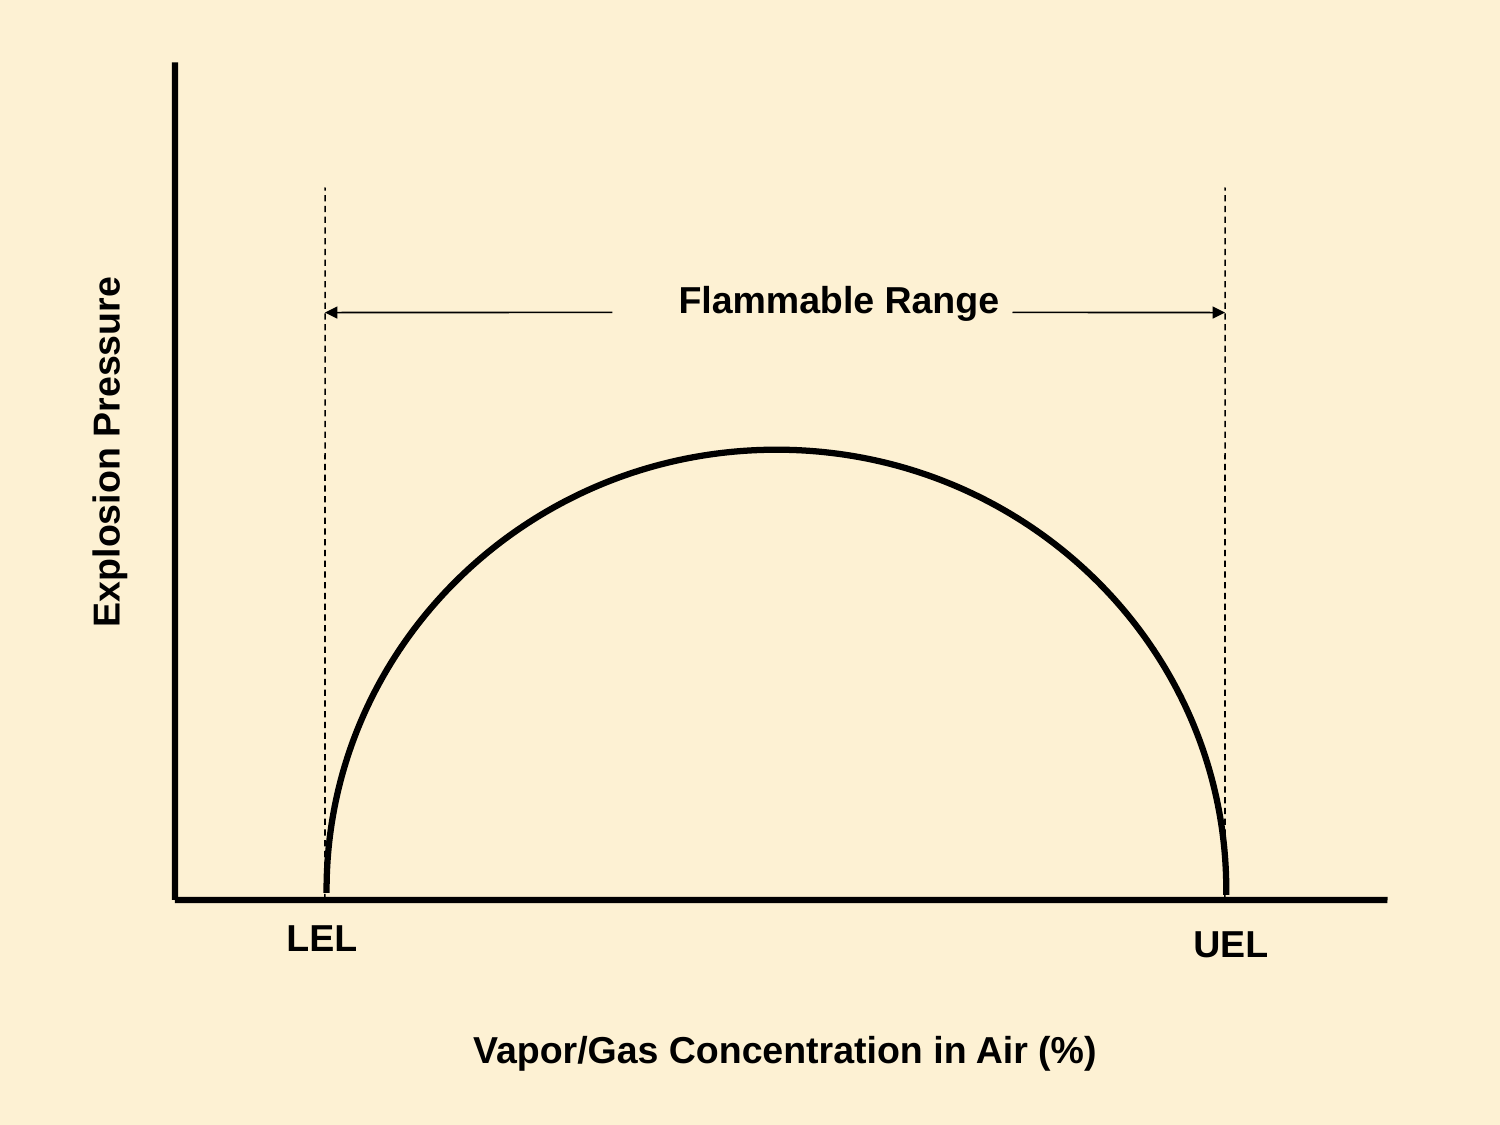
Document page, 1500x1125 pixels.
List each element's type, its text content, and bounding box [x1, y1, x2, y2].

text_box [1012, 306, 1225, 319]
text_box [324, 306, 613, 319]
text_box Explosion Pressure [74, 262, 135, 642]
text_box Vapor/Gas Concentration in Air (%) [458, 1018, 1113, 1079]
text_box LEL [271, 906, 373, 967]
text_box [326, 449, 1227, 895]
text_box UEL [1178, 912, 1284, 972]
text_box Flammable Range [663, 268, 1015, 329]
